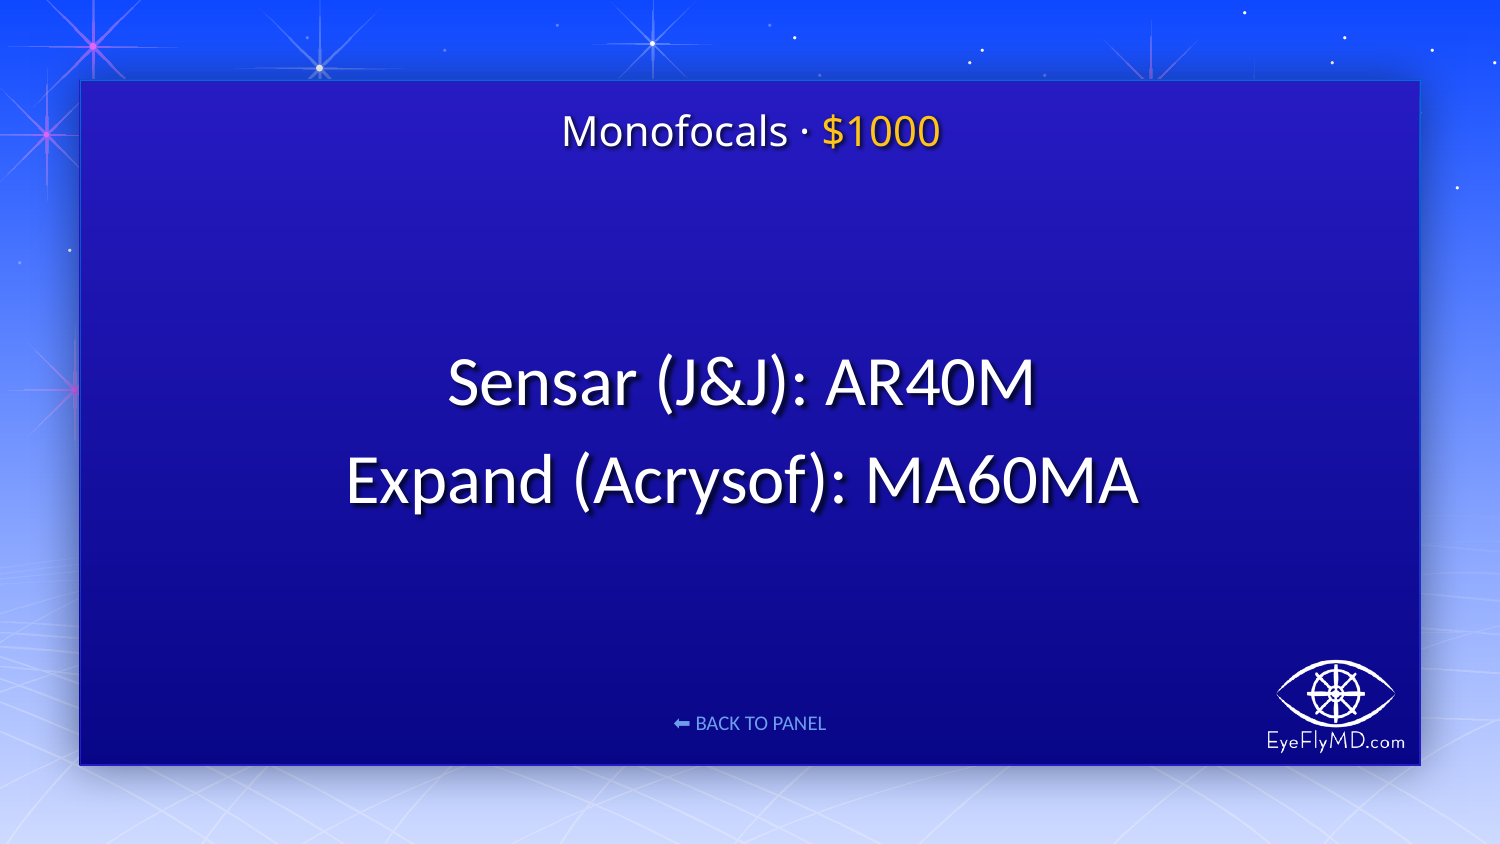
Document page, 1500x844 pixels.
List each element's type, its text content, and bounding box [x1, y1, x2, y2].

title Sensar (J&J): AR40M Expand (Acrysof): MA60MA [169, 158, 1331, 682]
picture [1263, 650, 1408, 771]
subtitle Monofocals · $1000 [170, 105, 1332, 178]
